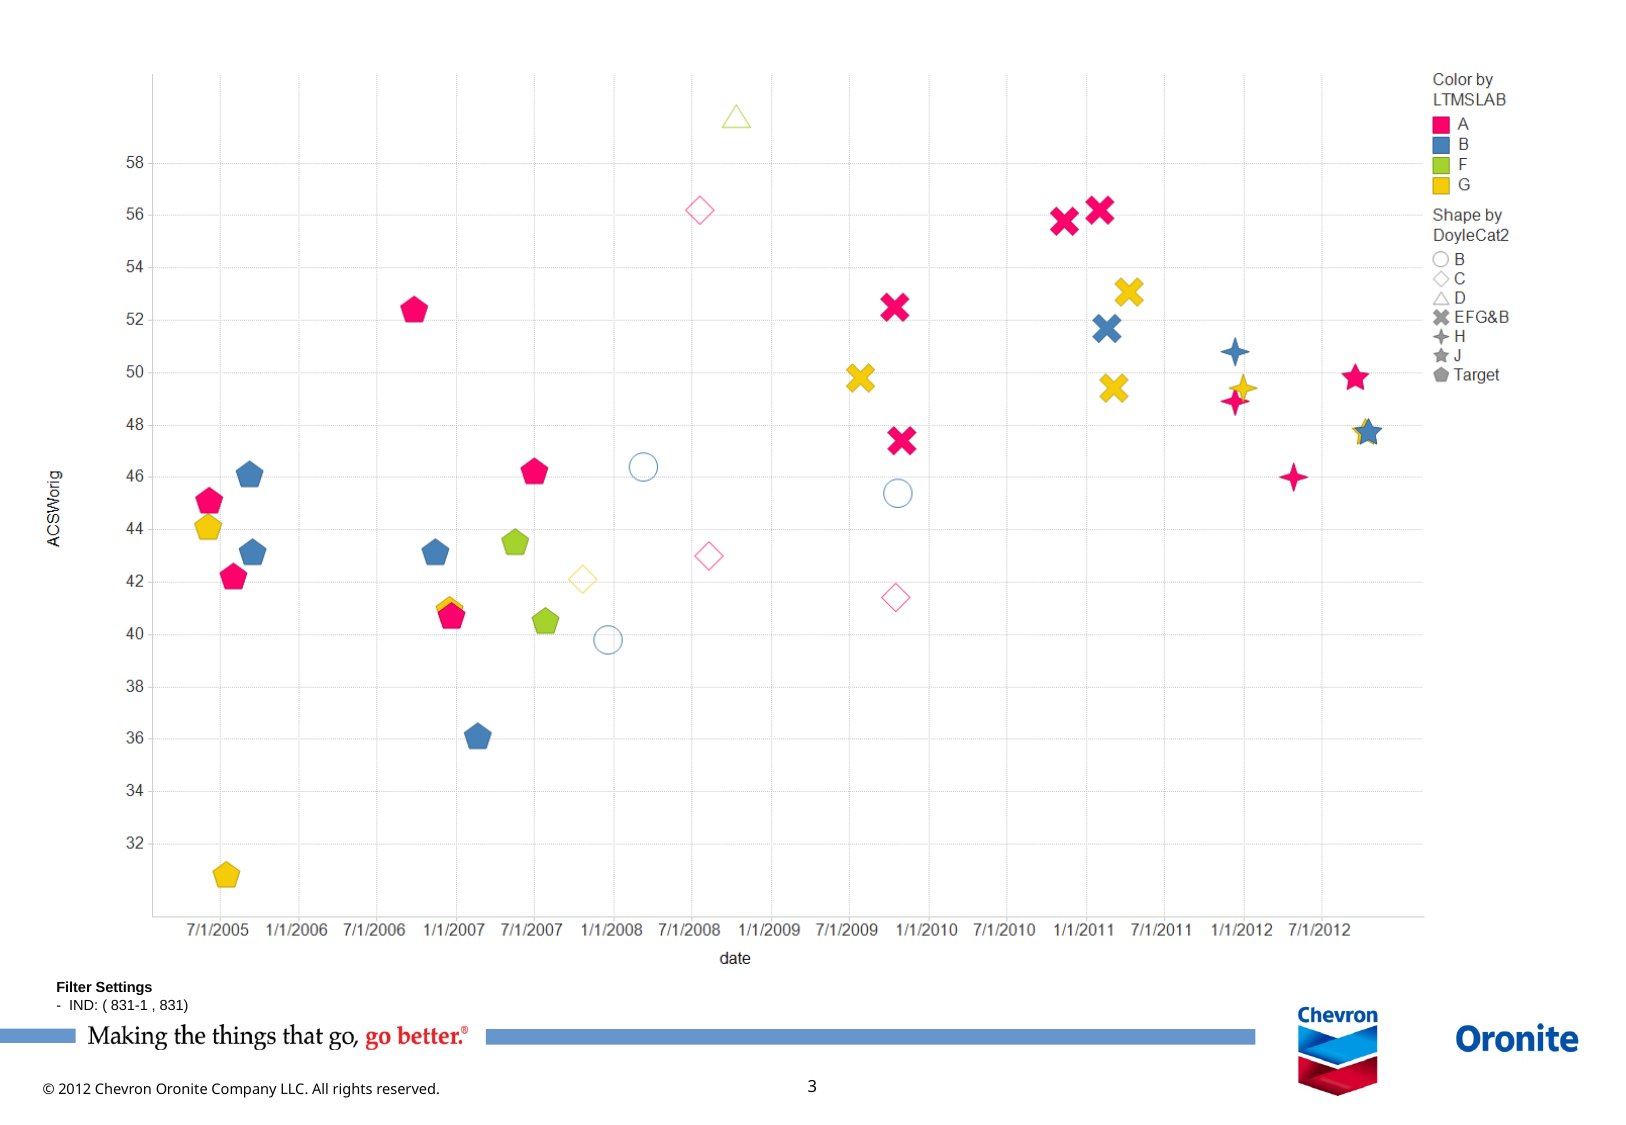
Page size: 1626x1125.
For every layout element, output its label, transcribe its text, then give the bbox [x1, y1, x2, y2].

picture [41, 68, 1582, 972]
text_box Filter Settings - IND: ( 831-1 , 831) [41, 976, 1584, 1021]
picture [1296, 1021, 1582, 1097]
picture [88, 1024, 468, 1050]
